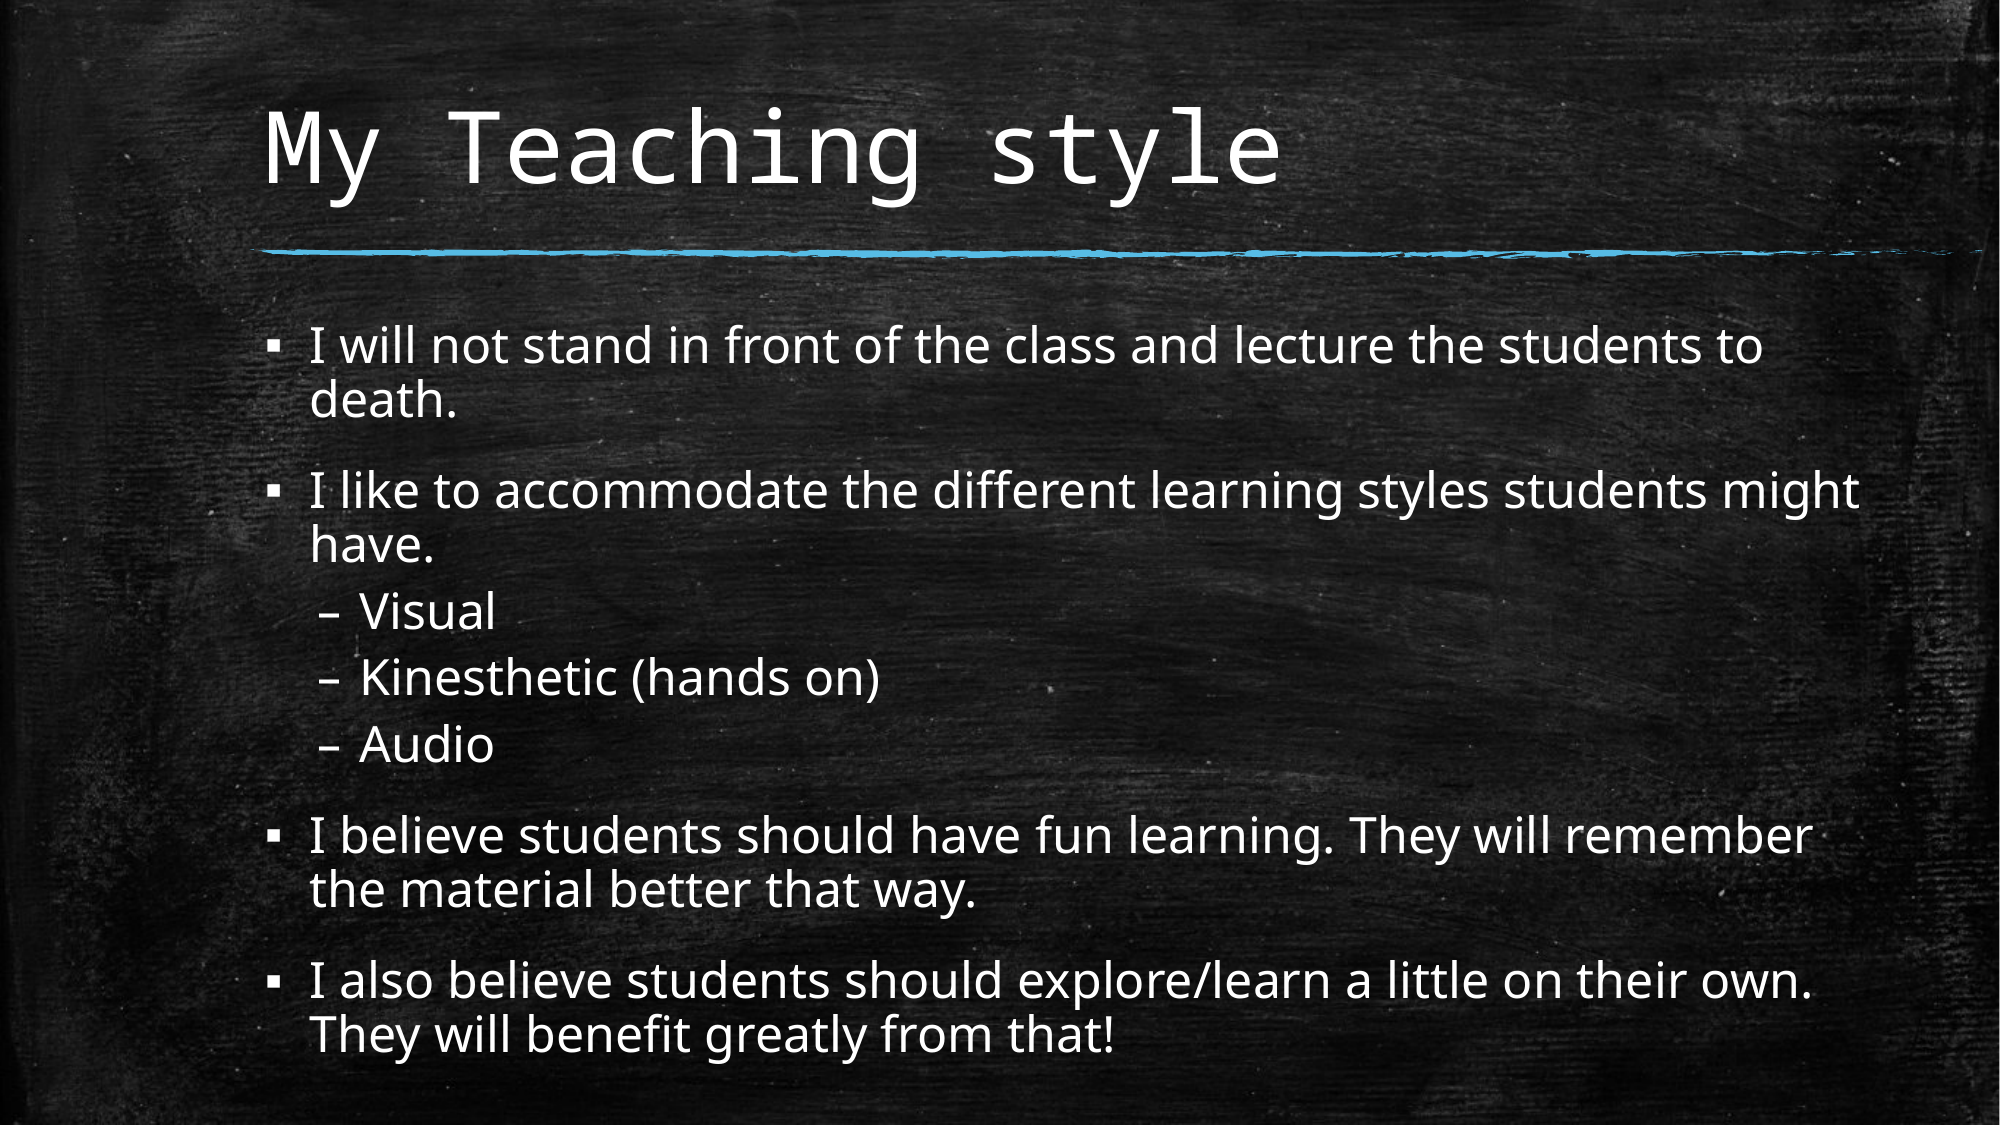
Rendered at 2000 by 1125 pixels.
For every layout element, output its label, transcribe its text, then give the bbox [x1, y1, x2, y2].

title My Teaching style [249, 45, 1750, 213]
list I will not stand in front of the class and lecture the students to death. I like to accommodate the different learning styles students might have. Visual Kinesthetic (hands on) Audio I believe students should have fun learning. They will remember the material better that way. I also believe students should explore/learn a little on their own. They will benefit greatly from that! [249, 312, 1913, 1013]
